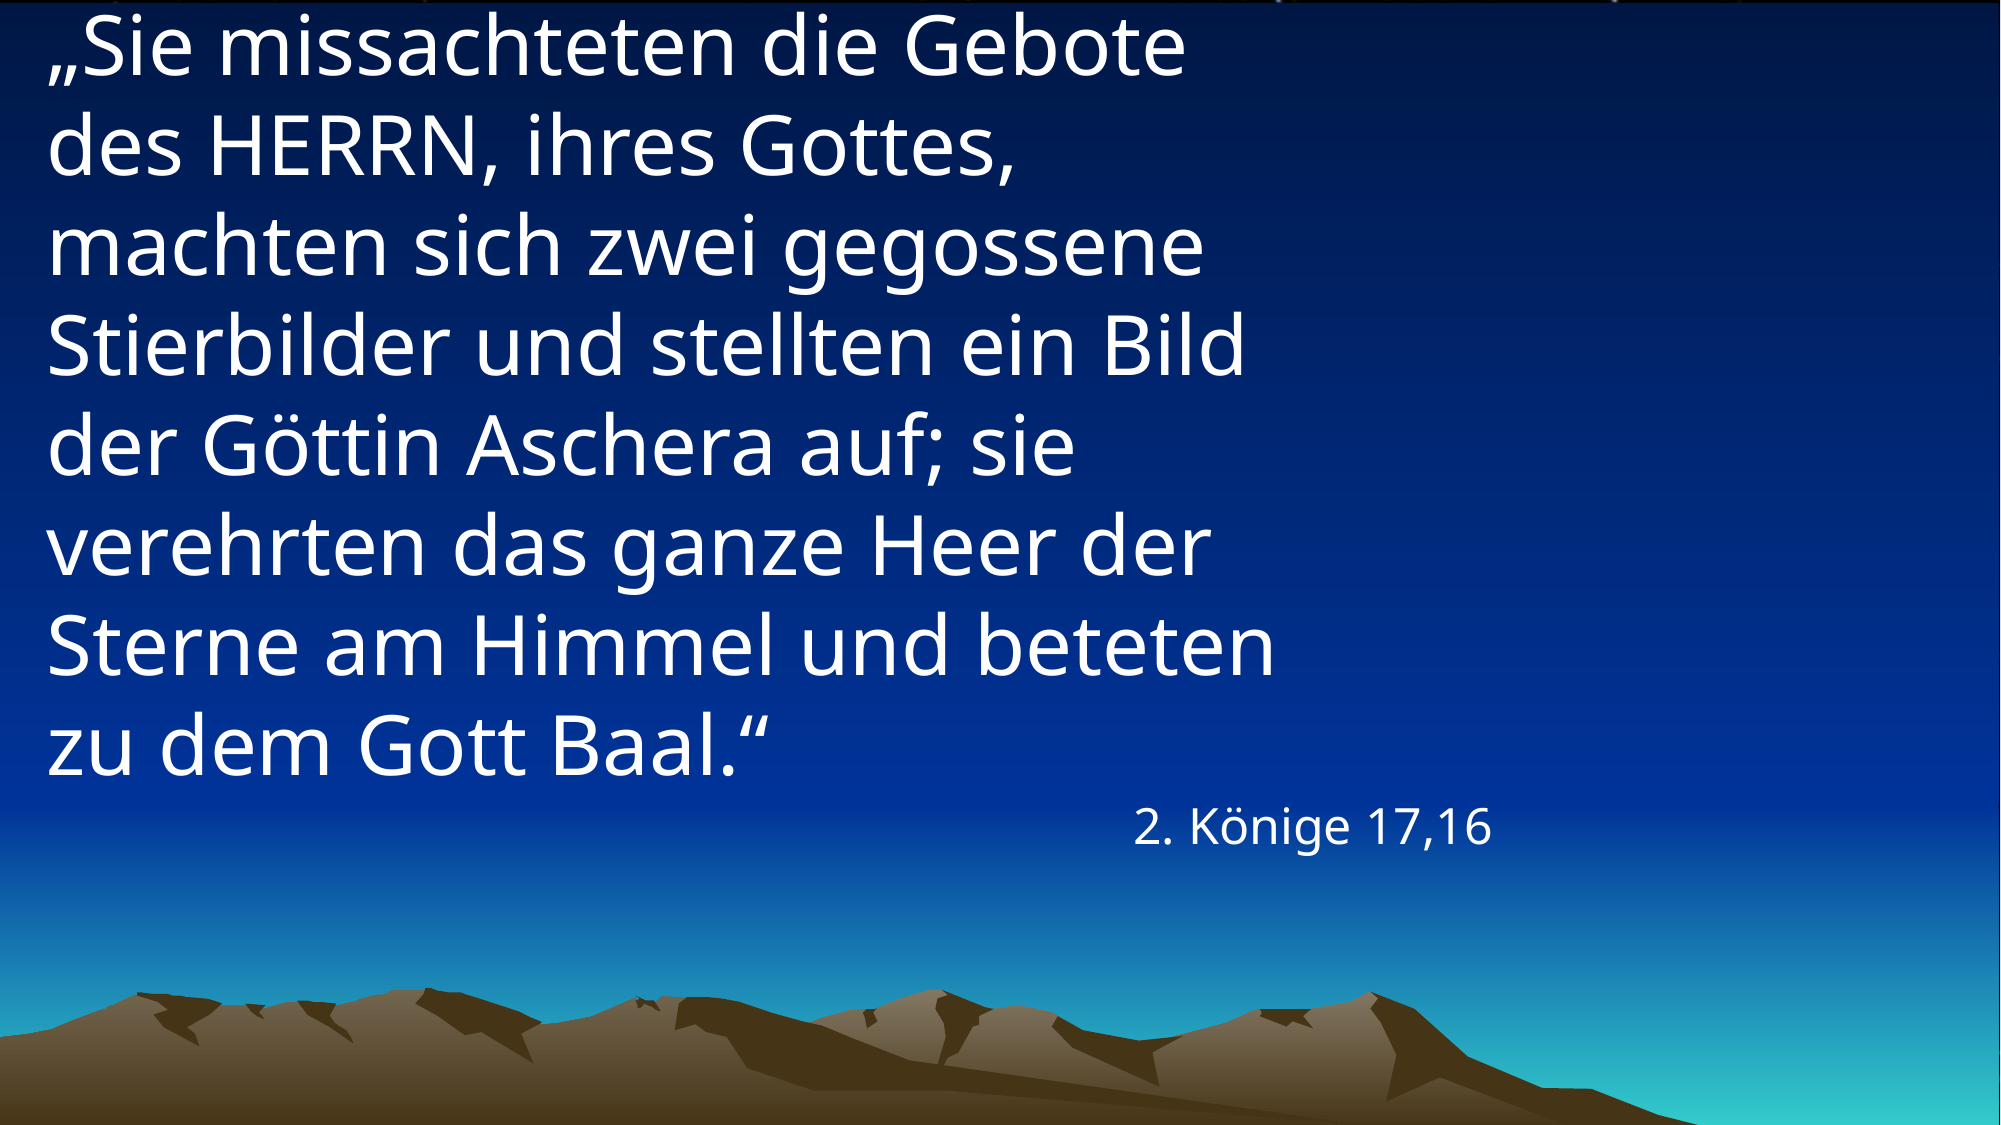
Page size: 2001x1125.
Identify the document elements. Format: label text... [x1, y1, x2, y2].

text_box 2. Könige 17,16 [870, 786, 1508, 862]
picture [1308, 0, 2001, 1125]
title „Sie missachteten die Gebote des HERRN, ihres Gottes, machten sich zwei gegossene Stierbilder und stellten ein Bild der Göttin Aschera auf; sie verehrten das ganze Heer der Sterne am Himmel und beteten zu dem Gott Baal.“ [31, 0, 1308, 800]
